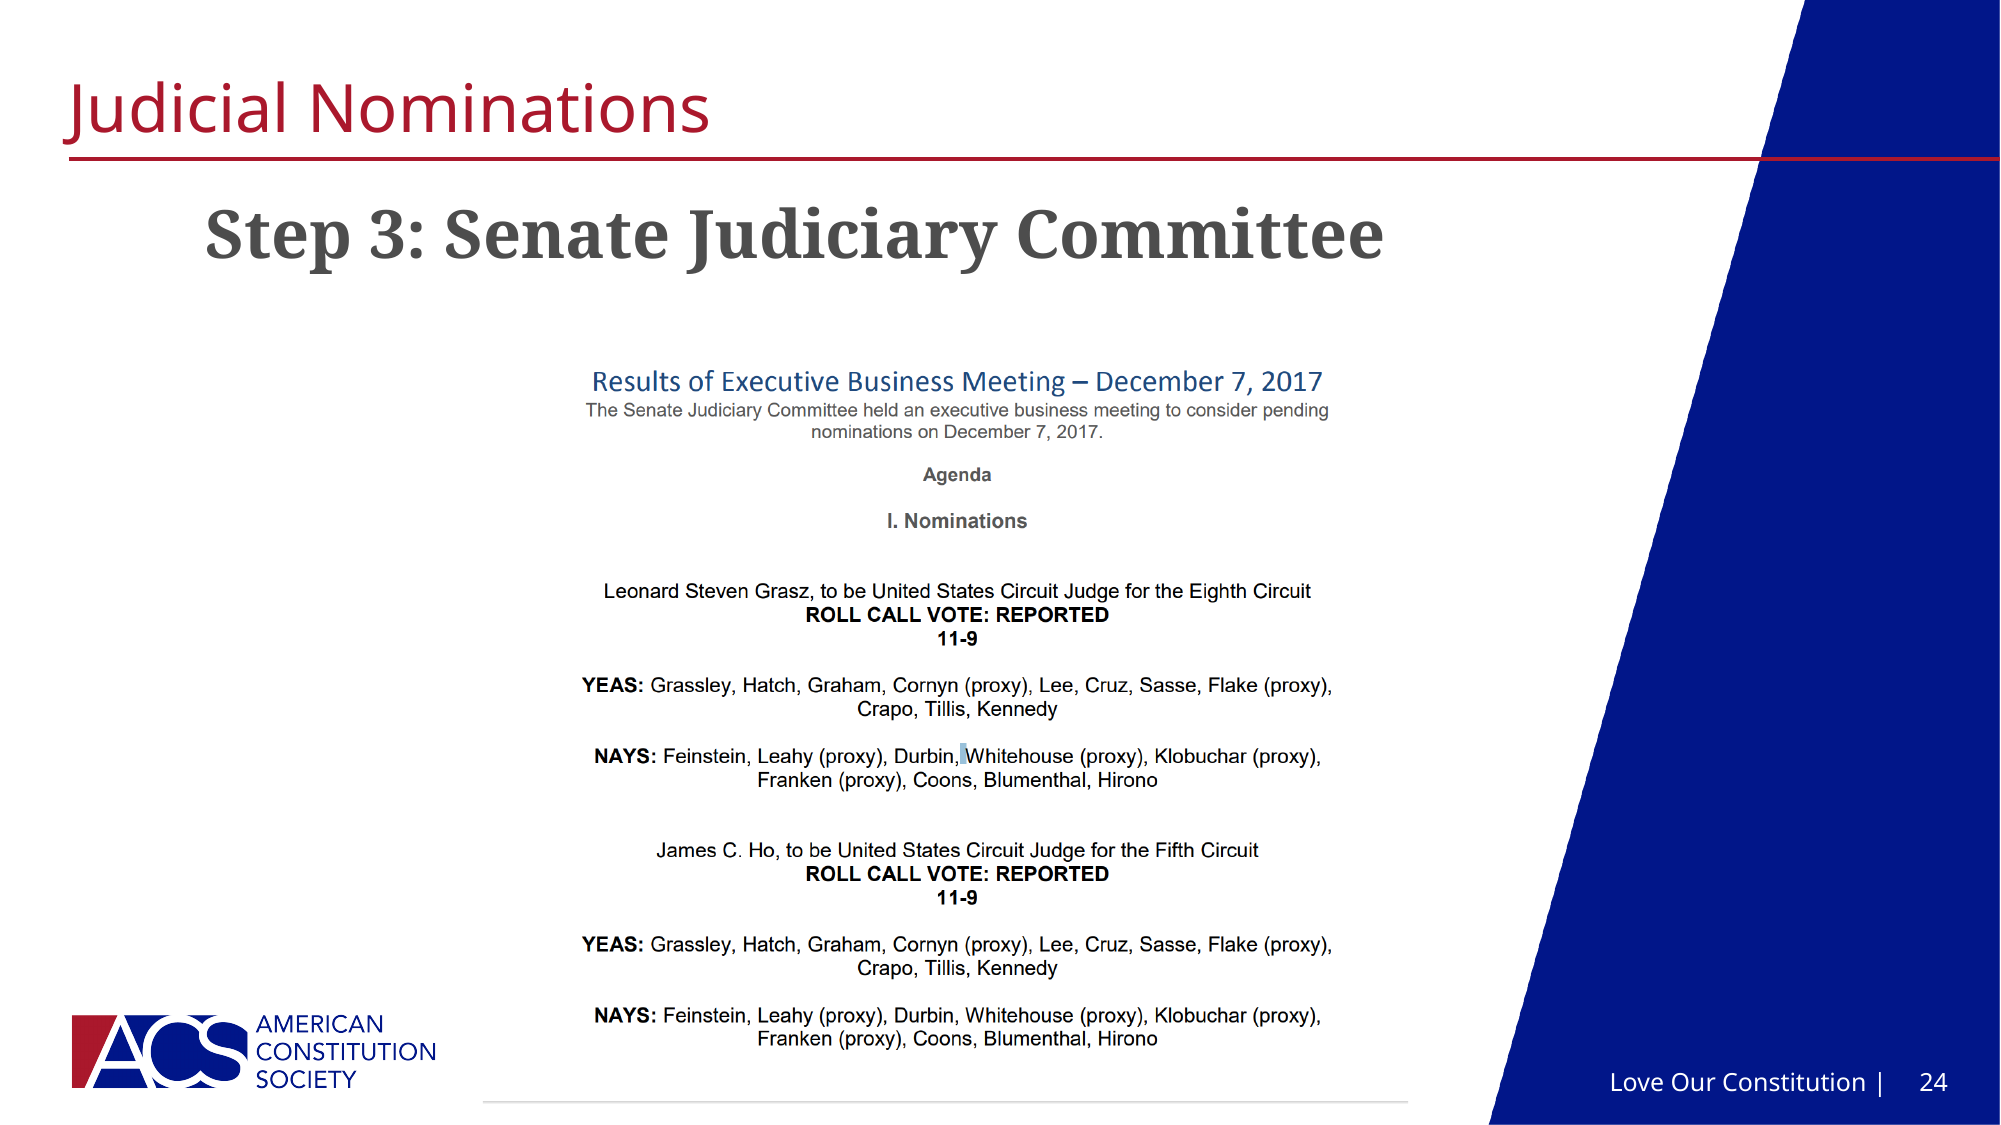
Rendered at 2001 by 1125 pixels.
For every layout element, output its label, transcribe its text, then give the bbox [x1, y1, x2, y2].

picture [482, 274, 1409, 1104]
picture [1488, 161, 2000, 1125]
footer Love Our Constitution | [1358, 1042, 1903, 1125]
picture [1488, 0, 2000, 157]
list Step 3: Senate Judiciary Committee Reports [68, 201, 1524, 275]
slide_number 24 [1904, 1042, 2000, 1125]
picture [68, 1010, 439, 1093]
title Judicial Nominations [68, 75, 1794, 148]
